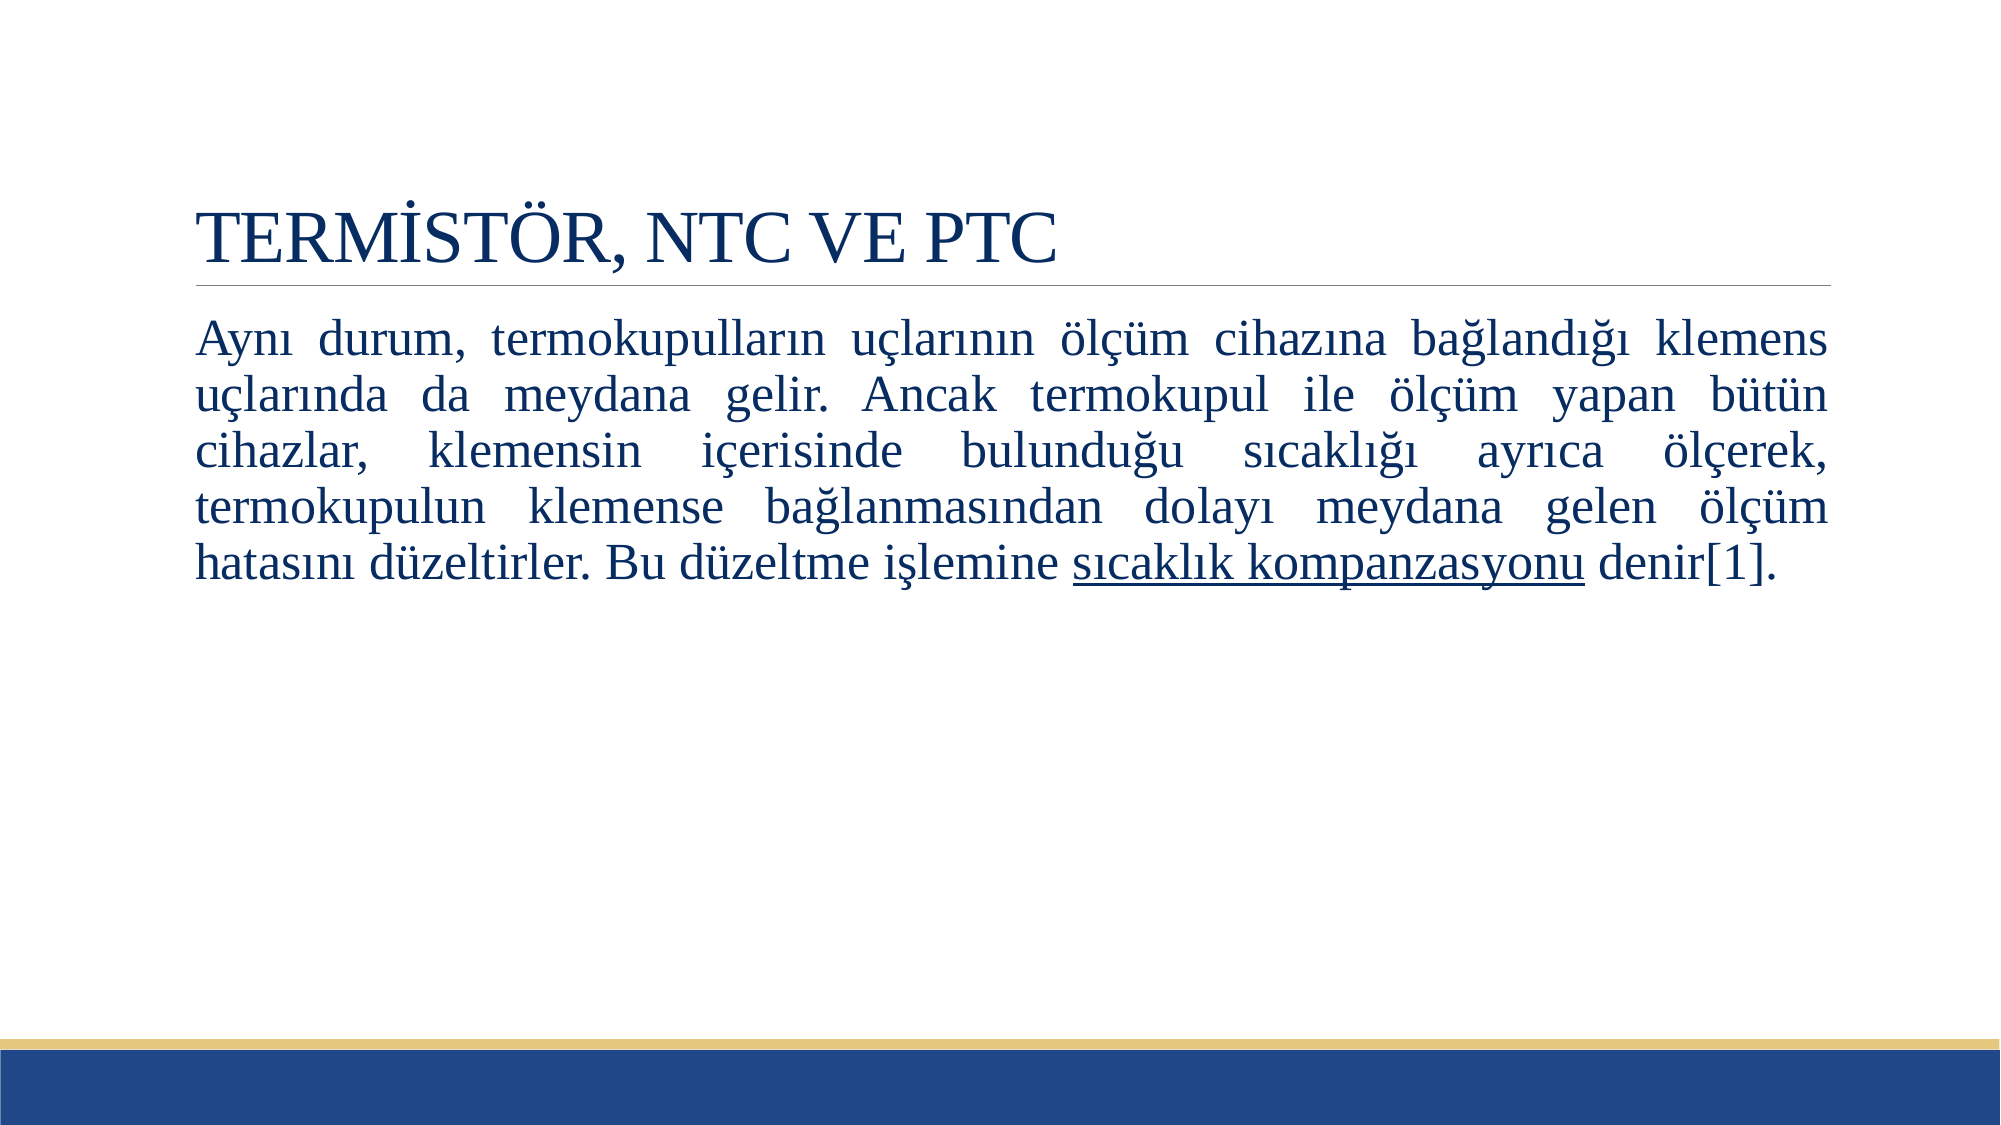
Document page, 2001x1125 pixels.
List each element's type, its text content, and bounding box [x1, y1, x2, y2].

title TERMİSTÖR, NTC VE PTC [180, 47, 1830, 285]
list Aynı durum, termokupulların uçlarının ölçüm cihazına bağlandığı klemens uçlarında da meydana gelir. Ancak termokupul ile ölçüm yapan bütün cihazlar, klemensin içerisinde bulunduğu sıcaklığı ayrıca ölçerek, termokupulun klemense bağlanmasından dolayı meydana gelen ölçüm hatasını düzeltirler. Bu düzeltme işlemine sıcaklık kompanzasyonu denir[1]. [180, 302, 1830, 963]
